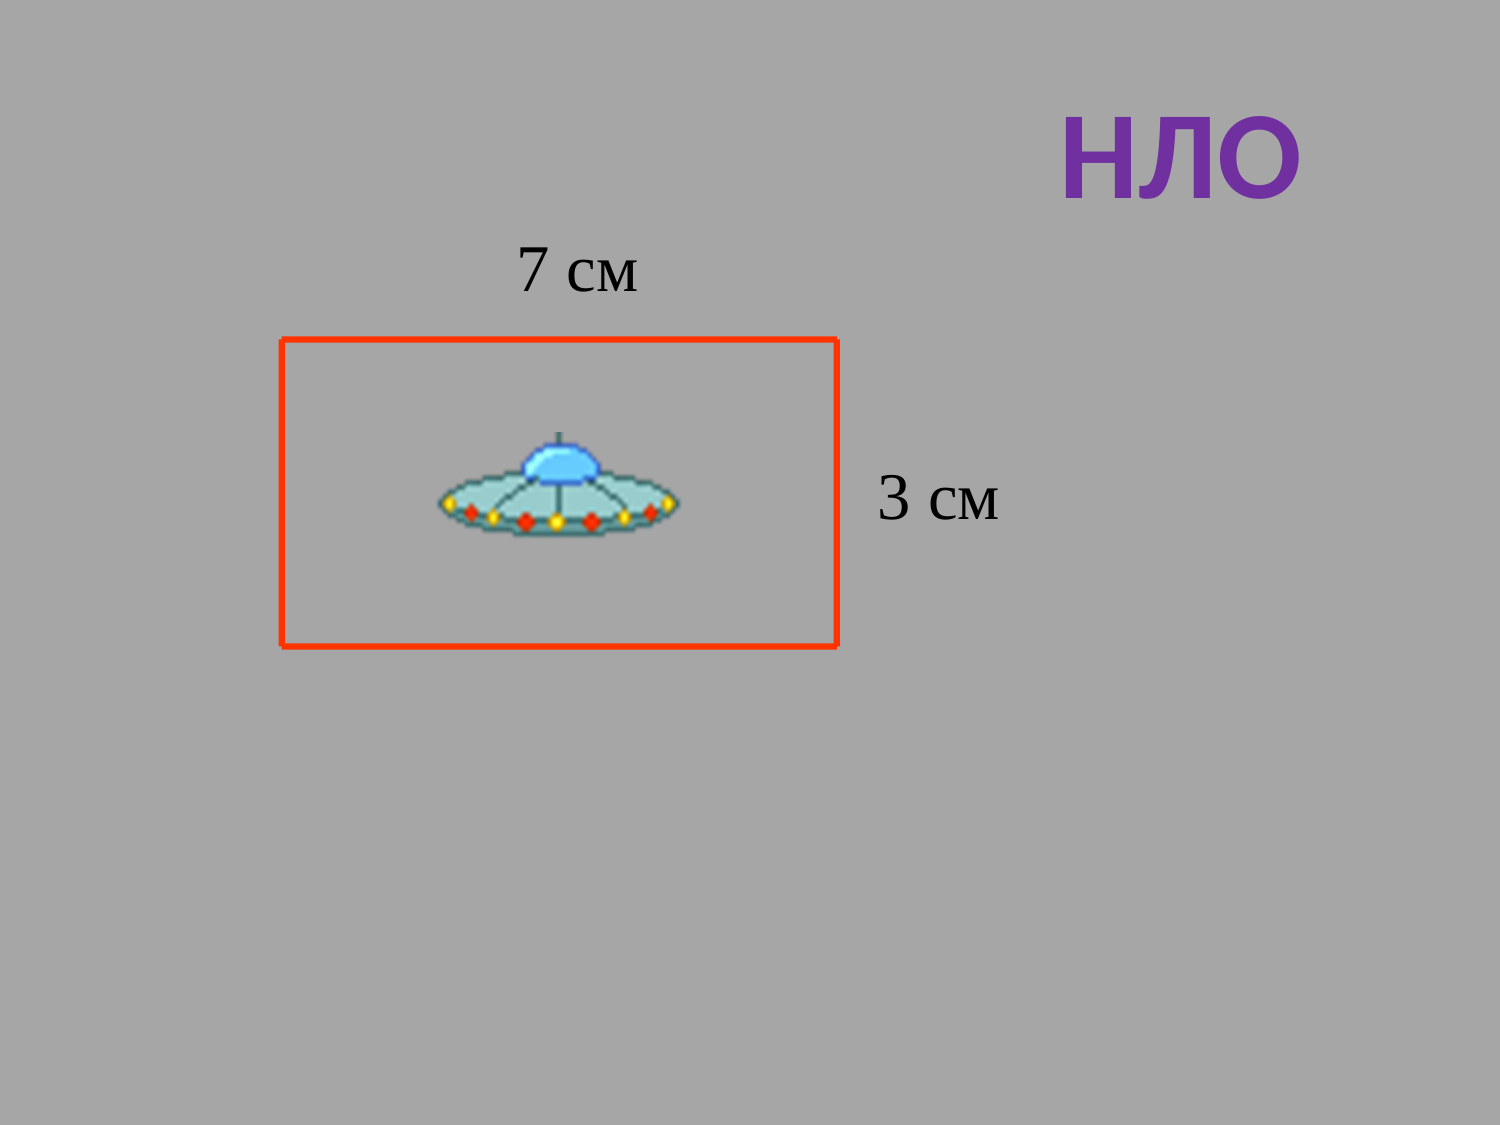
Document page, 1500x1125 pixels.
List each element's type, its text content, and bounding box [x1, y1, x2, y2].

text_box 3 см [844, 440, 1034, 546]
text_box НЛО [1045, 66, 1363, 232]
title 7 см [199, 200, 875, 340]
picture [377, 432, 697, 592]
